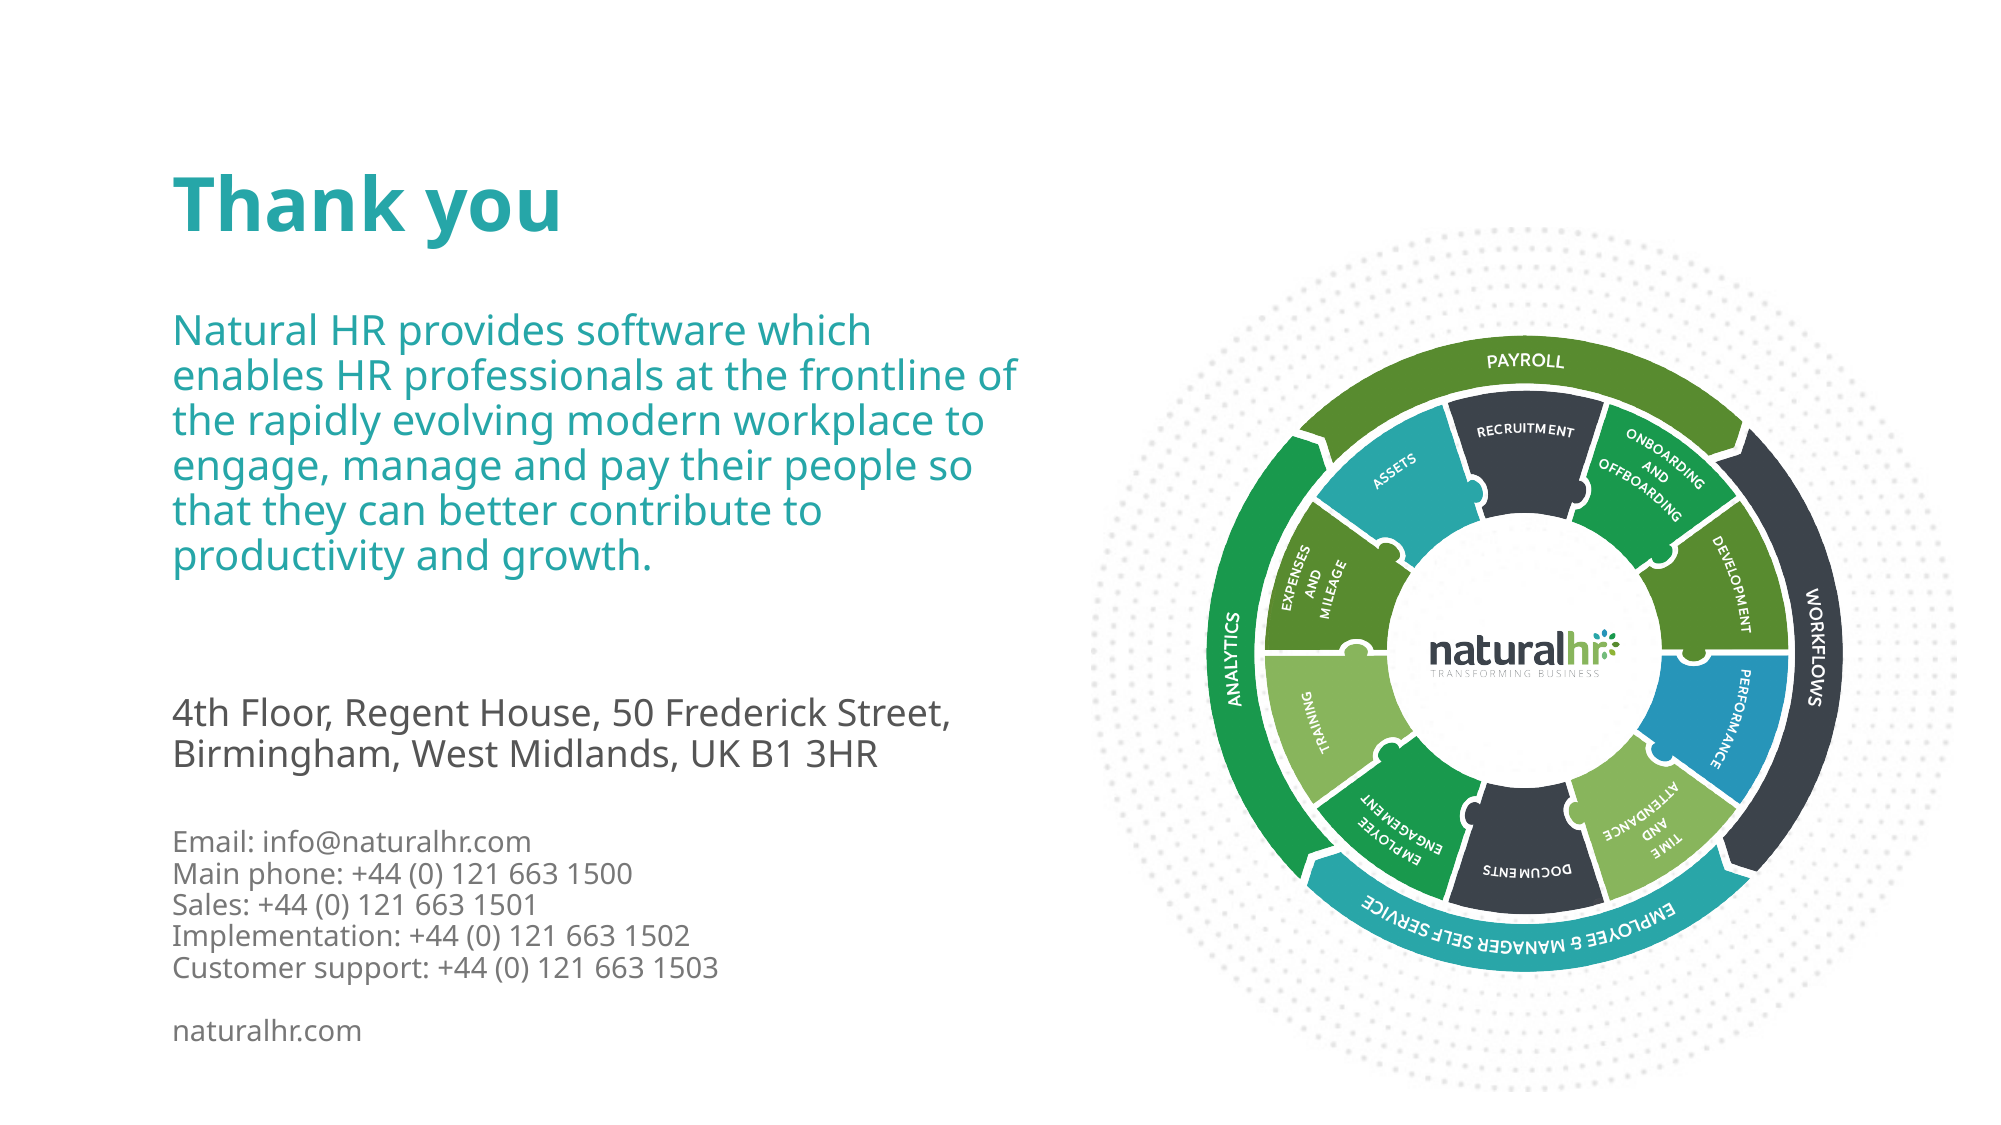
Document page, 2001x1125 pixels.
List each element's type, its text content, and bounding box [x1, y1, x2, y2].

list Email: info@naturalhr.com Main phone: +44 (0) 121 663 1500 Sales: +44 (0) 121 663 1501 Implementation: +44 (0) 121 663 1502 Customer support: +44 (0) 121 663 1503 naturalhr.com [157, 820, 1042, 1066]
picture [1091, 227, 1957, 1092]
list 4th Floor, Regent House, 50 Frederick Street, Birmingham, West Midlands, UK B1 3HR [157, 686, 1042, 796]
list Natural HR provides software which enables HR professionals at the frontline of the rapidly evolving modern workplace to engage, manage and pay their people so that they can better contribute to productivity and growth. [157, 302, 1042, 585]
title Thank you [157, 159, 962, 261]
